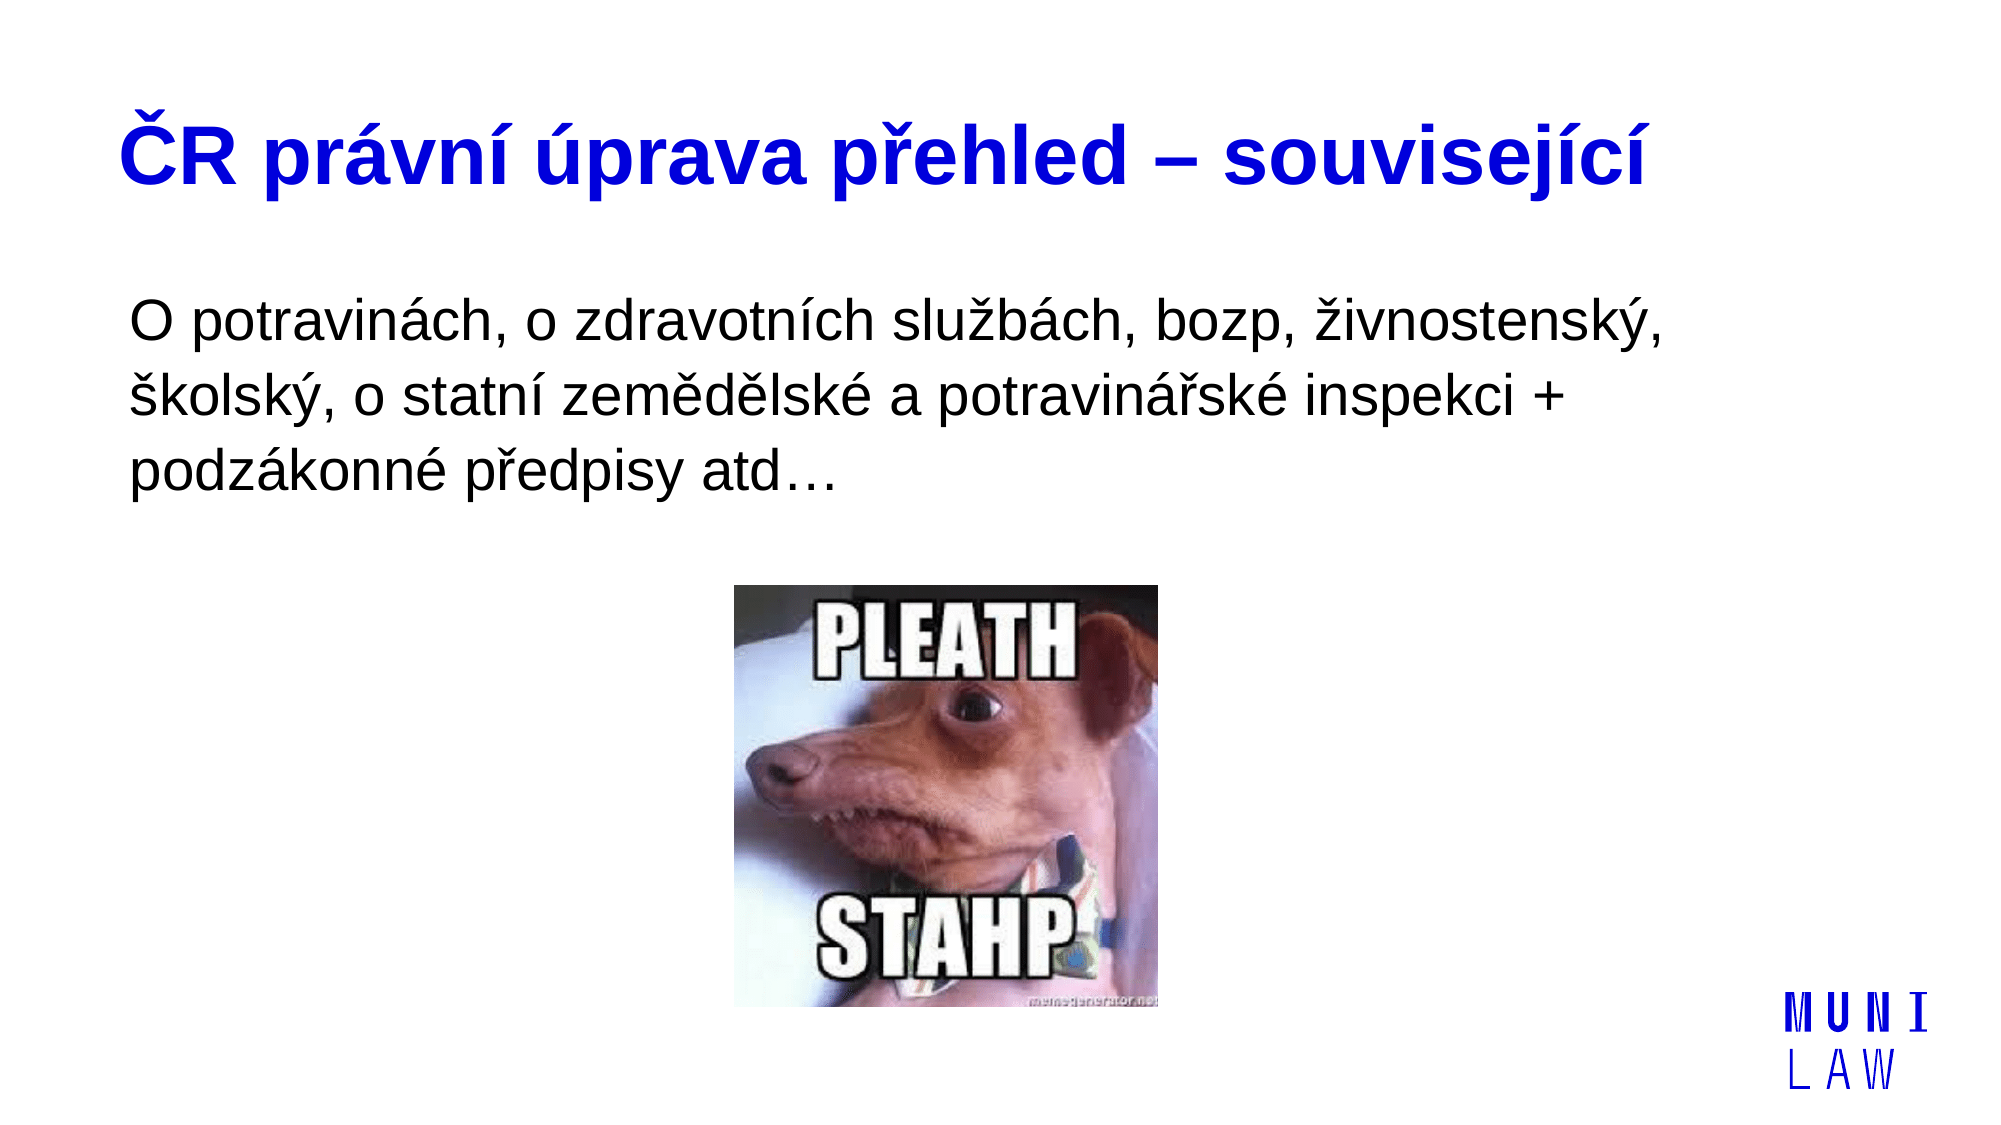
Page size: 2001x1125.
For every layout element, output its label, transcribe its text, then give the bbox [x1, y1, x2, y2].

picture [734, 585, 1158, 1008]
list O potravinách, o zdravotních službách, bozp, živnostenský, školský, o statní zemědělské a potravinářské inspekci + podzákonné předpisy atd… [118, 277, 1883, 957]
title ČR právní úprava přehled – související [118, 118, 1883, 193]
